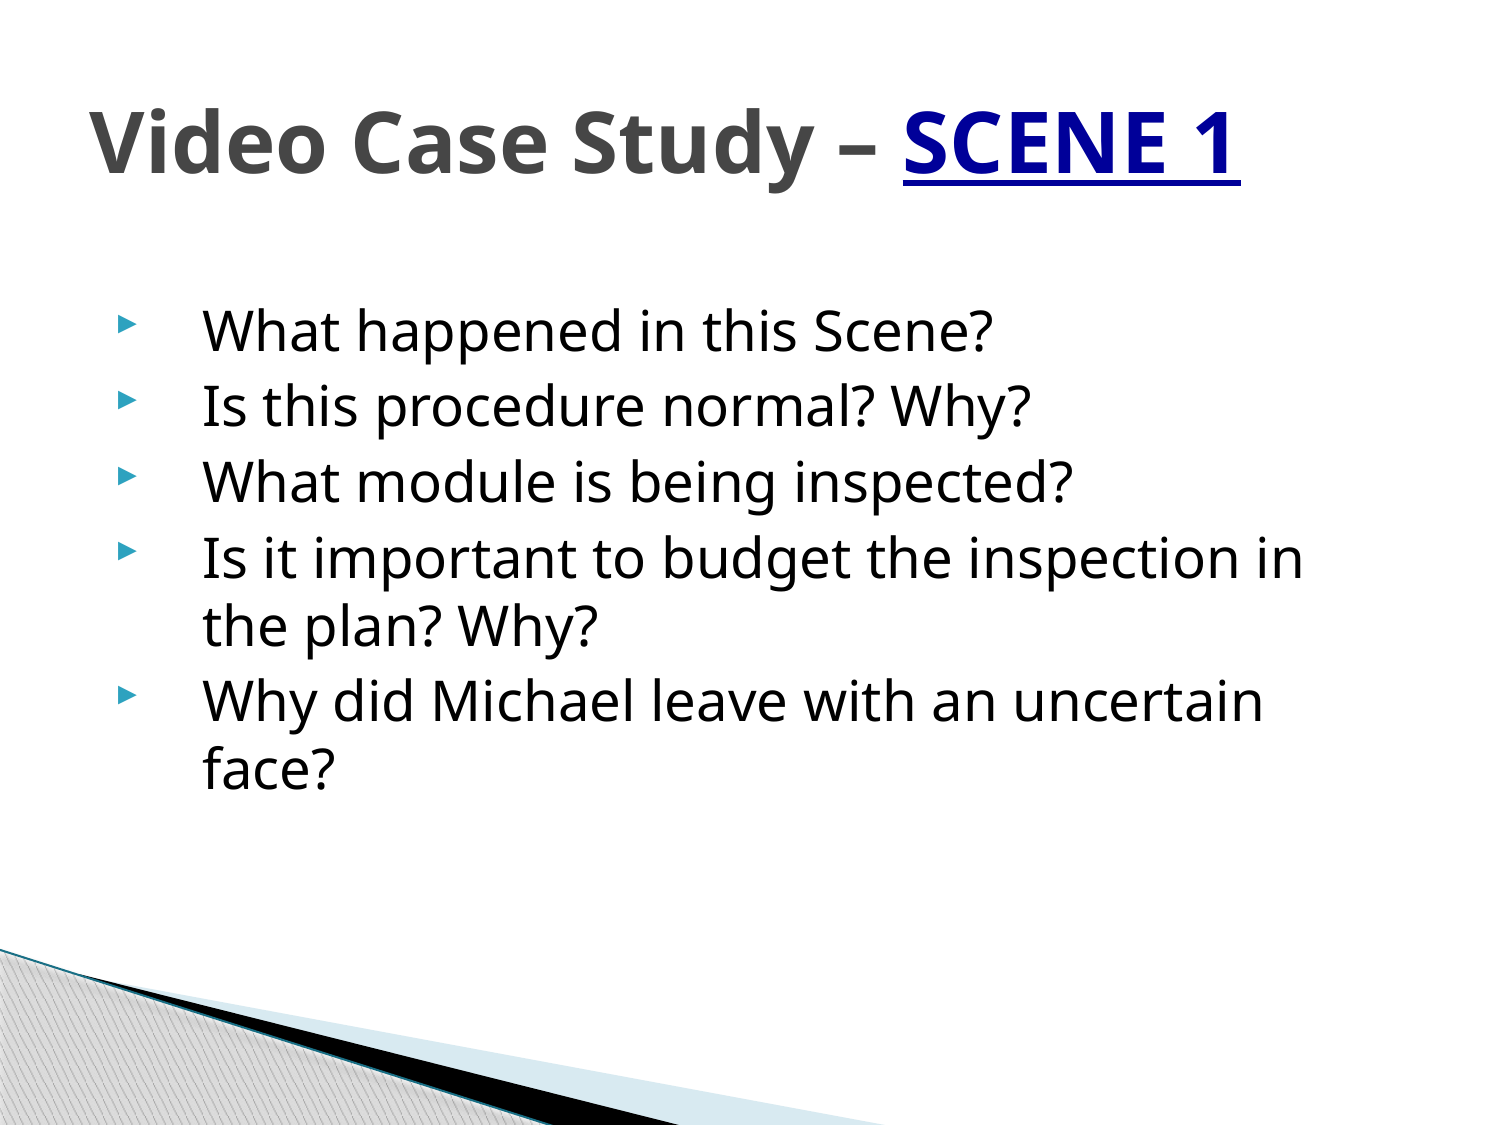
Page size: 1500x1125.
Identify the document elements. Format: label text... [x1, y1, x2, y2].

title Video Case Study – SCENE 1 [75, 45, 1425, 233]
list What happened in this Scene? Is this procedure normal? Why? What module is being inspected? Is it important to budget the inspection in the plan? Why? Why did Michael leave with an uncertain face? [99, 287, 1363, 813]
